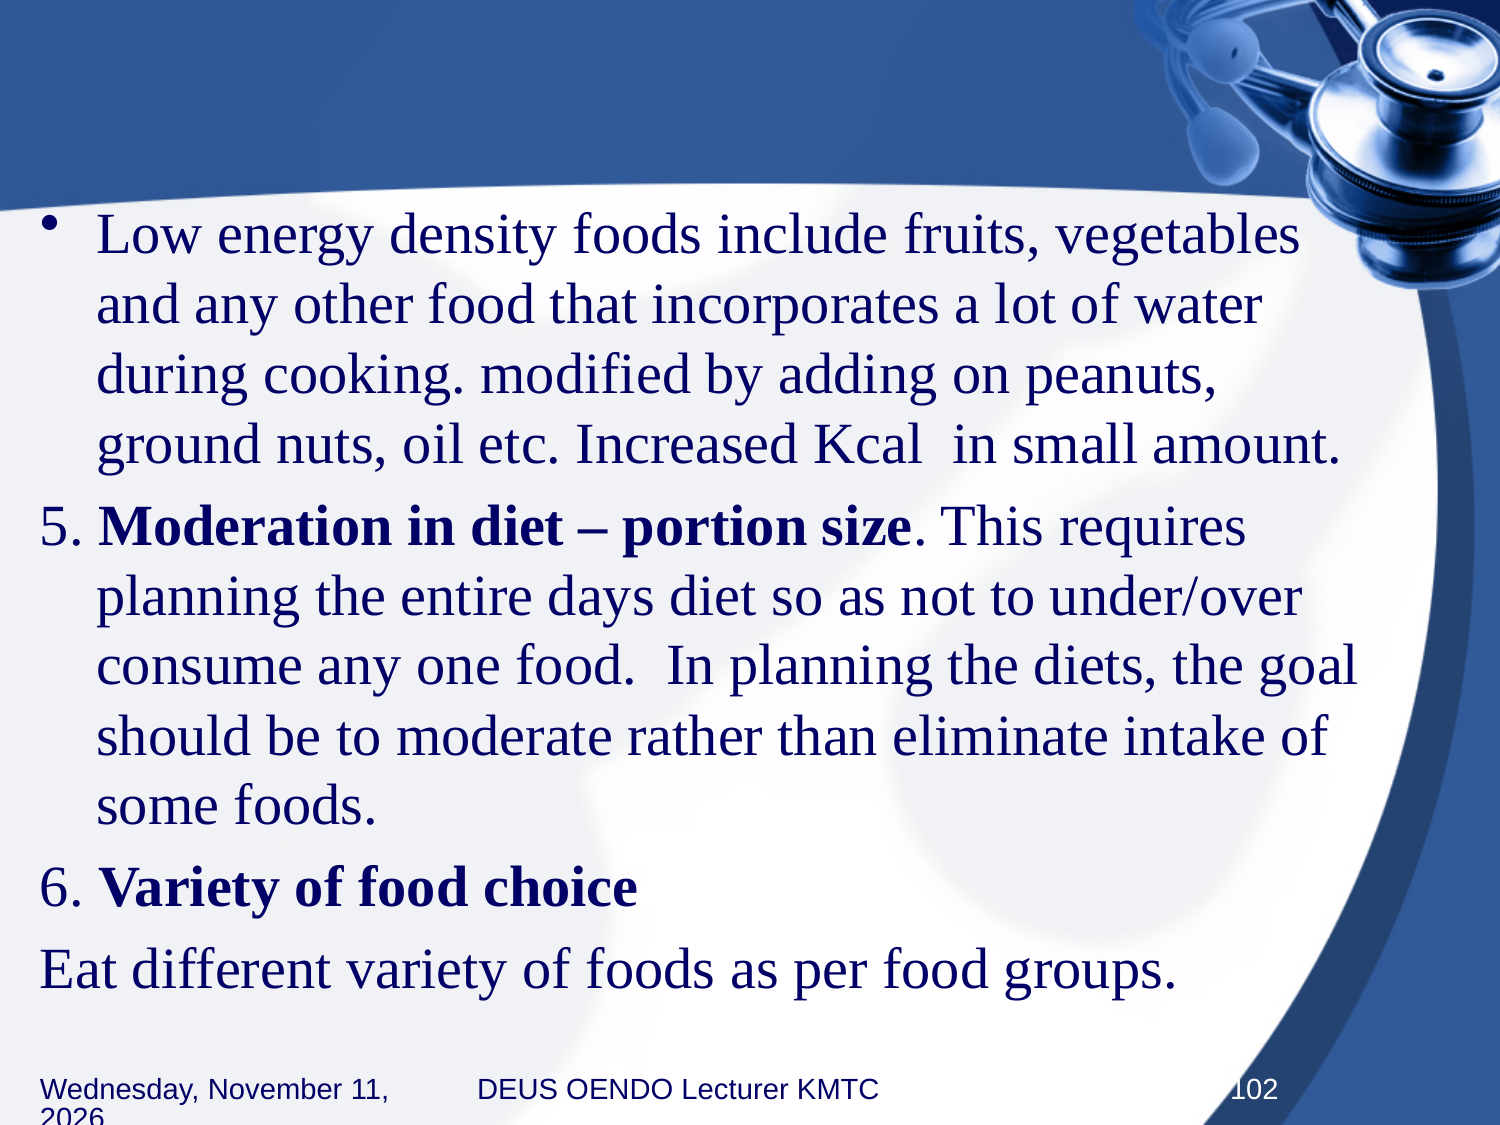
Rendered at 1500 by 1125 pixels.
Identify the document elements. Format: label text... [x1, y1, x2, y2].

footer DEUS OENDO Lecturer KMTC [440, 1062, 917, 1101]
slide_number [24, 1062, 420, 1101]
picture [0, 0, 1500, 1125]
slide_number 102 [937, 1062, 1294, 1101]
list Low energy density foods include fruits, vegetables and any other food that incorporates a lot of water during cooking. modified by adding on peanuts, ground nuts, oil etc. Increased Kcal in small amount. 5. Moderation in diet – portion size. This requires planning the entire days diet so as not to under/over consume any one food. In planning the diets, the goal should be to moderate rather than eliminate intake of some foods. 6. Variety of food choice Eat different variety of foods as per food groups. [24, 187, 1388, 1013]
